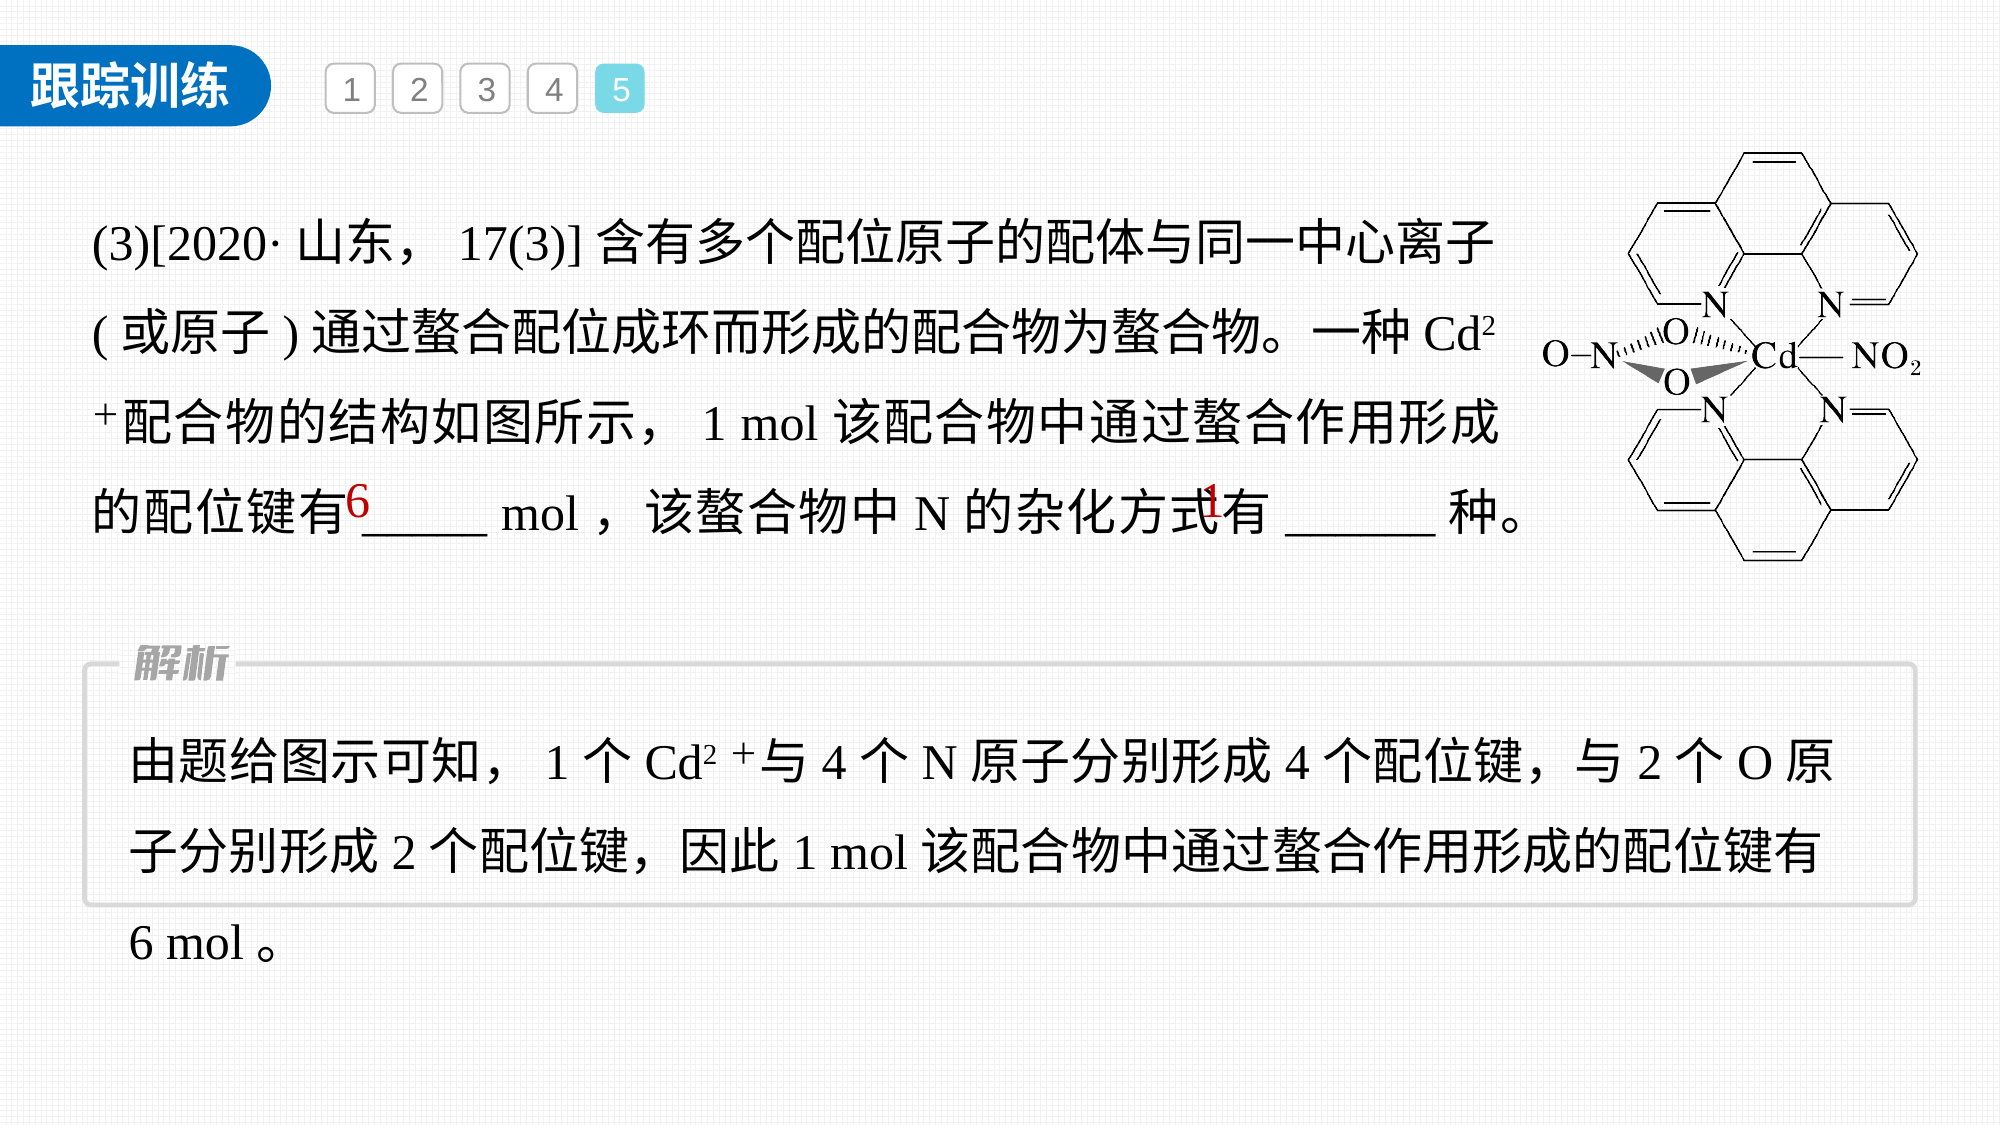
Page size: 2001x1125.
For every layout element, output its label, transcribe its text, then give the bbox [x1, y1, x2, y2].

text_box 3 [459, 62, 511, 114]
text_box 1 [1184, 460, 1240, 535]
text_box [84, 645, 1916, 905]
text_box 1 [324, 62, 376, 114]
text_box 6 [330, 460, 385, 536]
picture [1531, 145, 1934, 576]
text_box 2 [391, 62, 444, 114]
text_box (3)[2020·山东，17(3)]含有多个配位原子的配体与同一中心离子(或原子)通过螯合配位成环而形成的配合物为螯合物。一种Cd2＋配合物的结构如图所示，1 mol该配合物中通过螯合作用形成的配位键有_____ mol，该螯合物中N的杂化方式有______种。 [77, 172, 1516, 548]
text_box 5 [594, 62, 646, 114]
text_box 4 [526, 62, 579, 114]
